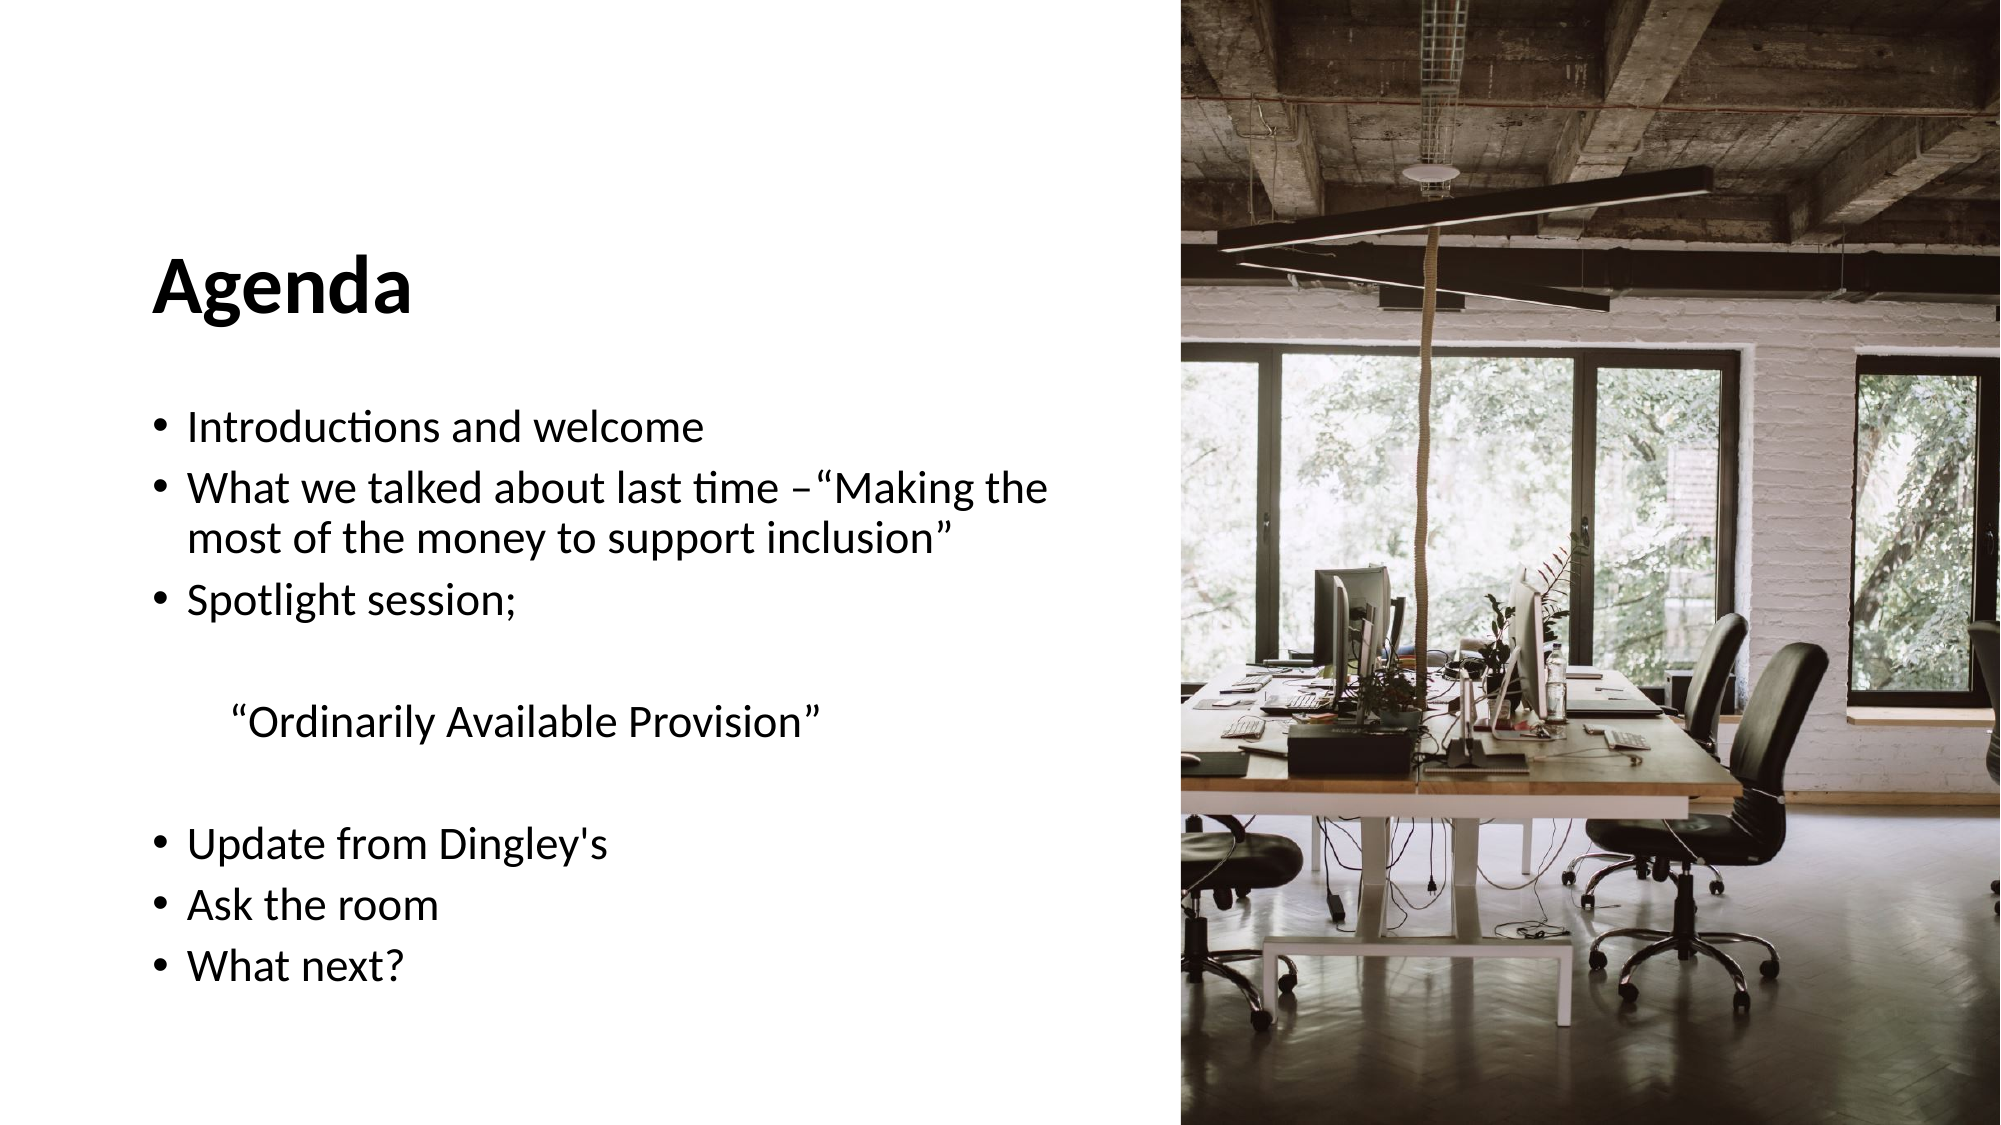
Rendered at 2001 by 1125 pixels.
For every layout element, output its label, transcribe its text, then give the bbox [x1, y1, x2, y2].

text_box [0, 0, 1180, 1125]
picture [1180, 0, 2000, 1125]
list Introductions and welcome What we talked about last time –“Making the most of the money to support inclusion” Spotlight session; “Ordinarily Available Provision” Update from Dingley's Ask the room What next? [137, 394, 1122, 1007]
title Agenda [137, 118, 1122, 365]
